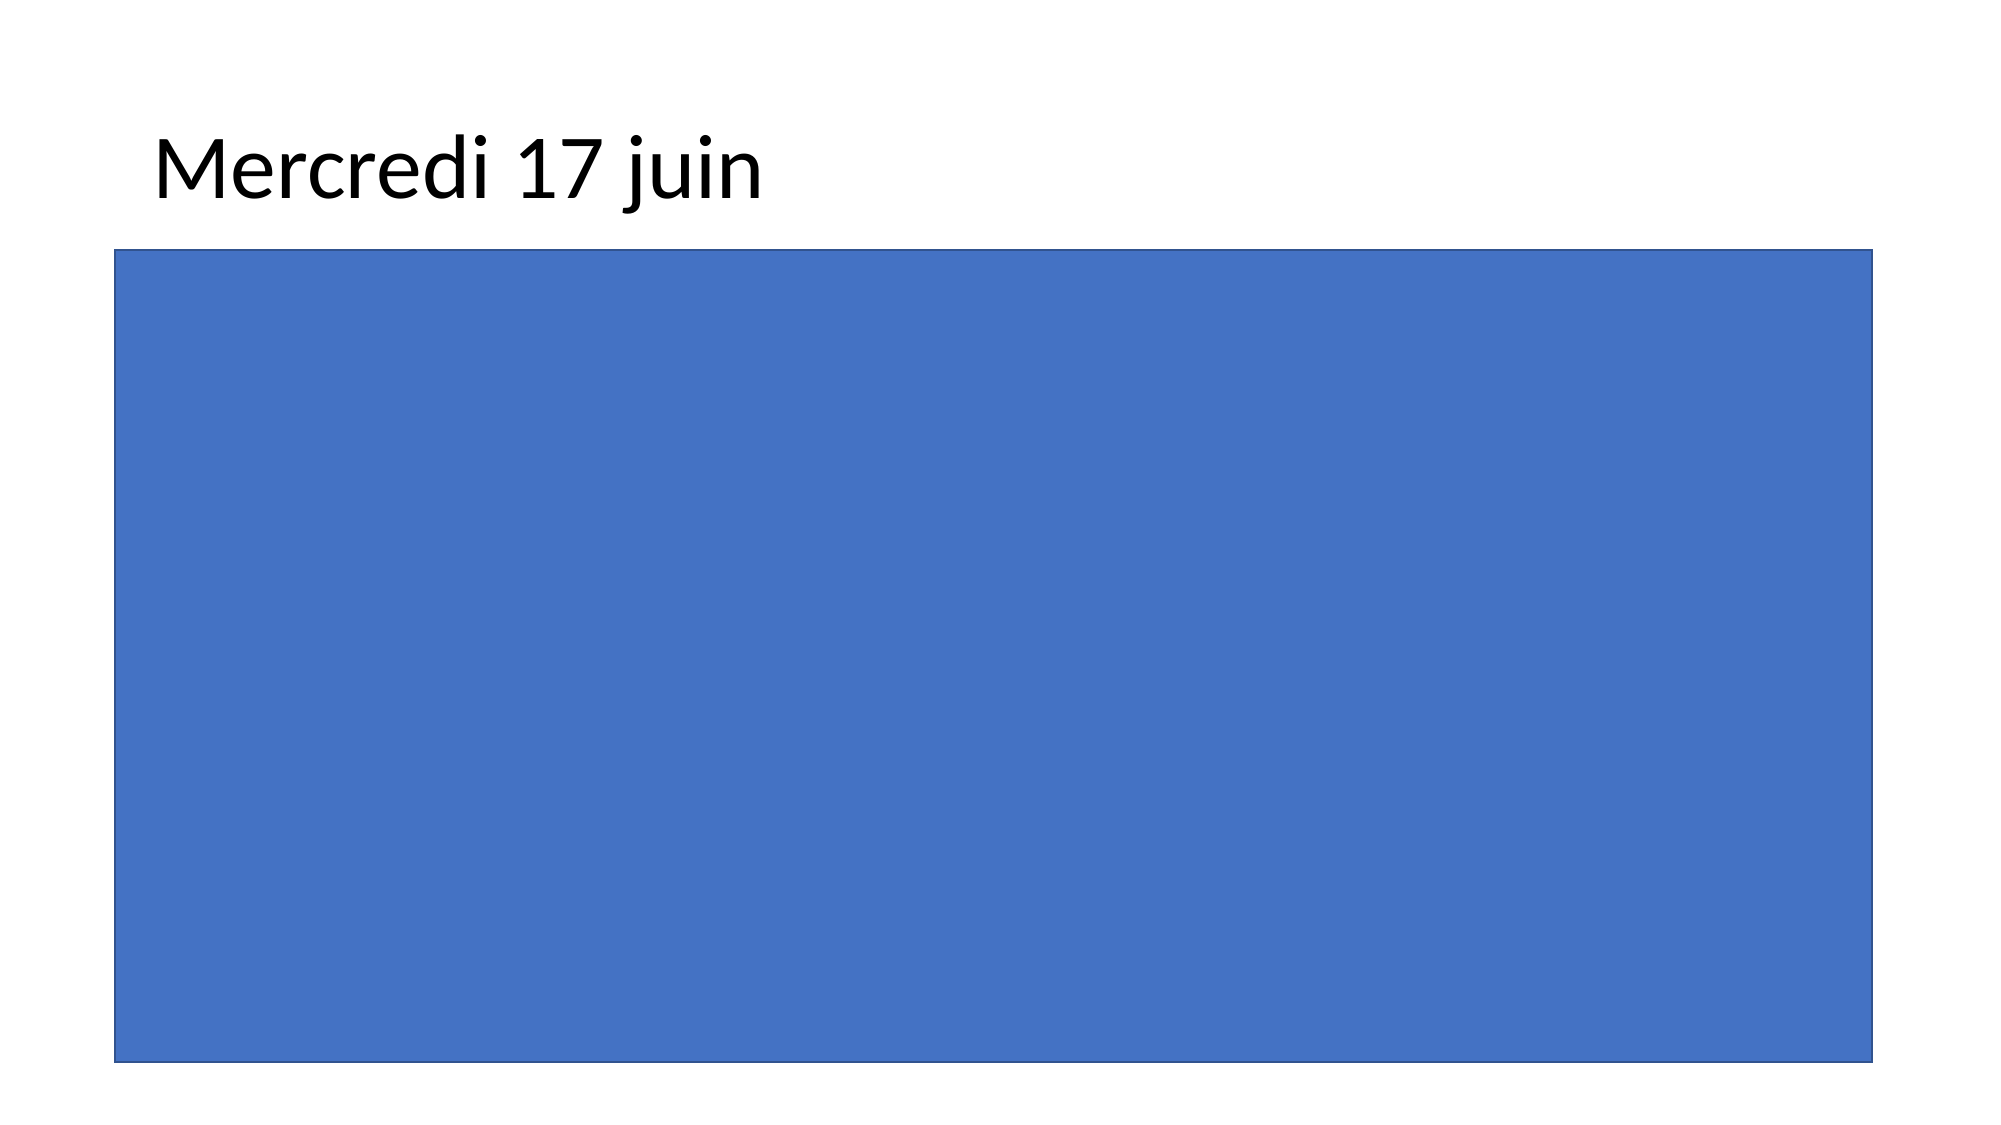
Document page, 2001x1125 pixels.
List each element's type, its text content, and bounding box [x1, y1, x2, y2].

title Mercredi 17 juin [137, 59, 1863, 249]
text_box [114, 249, 1873, 1063]
